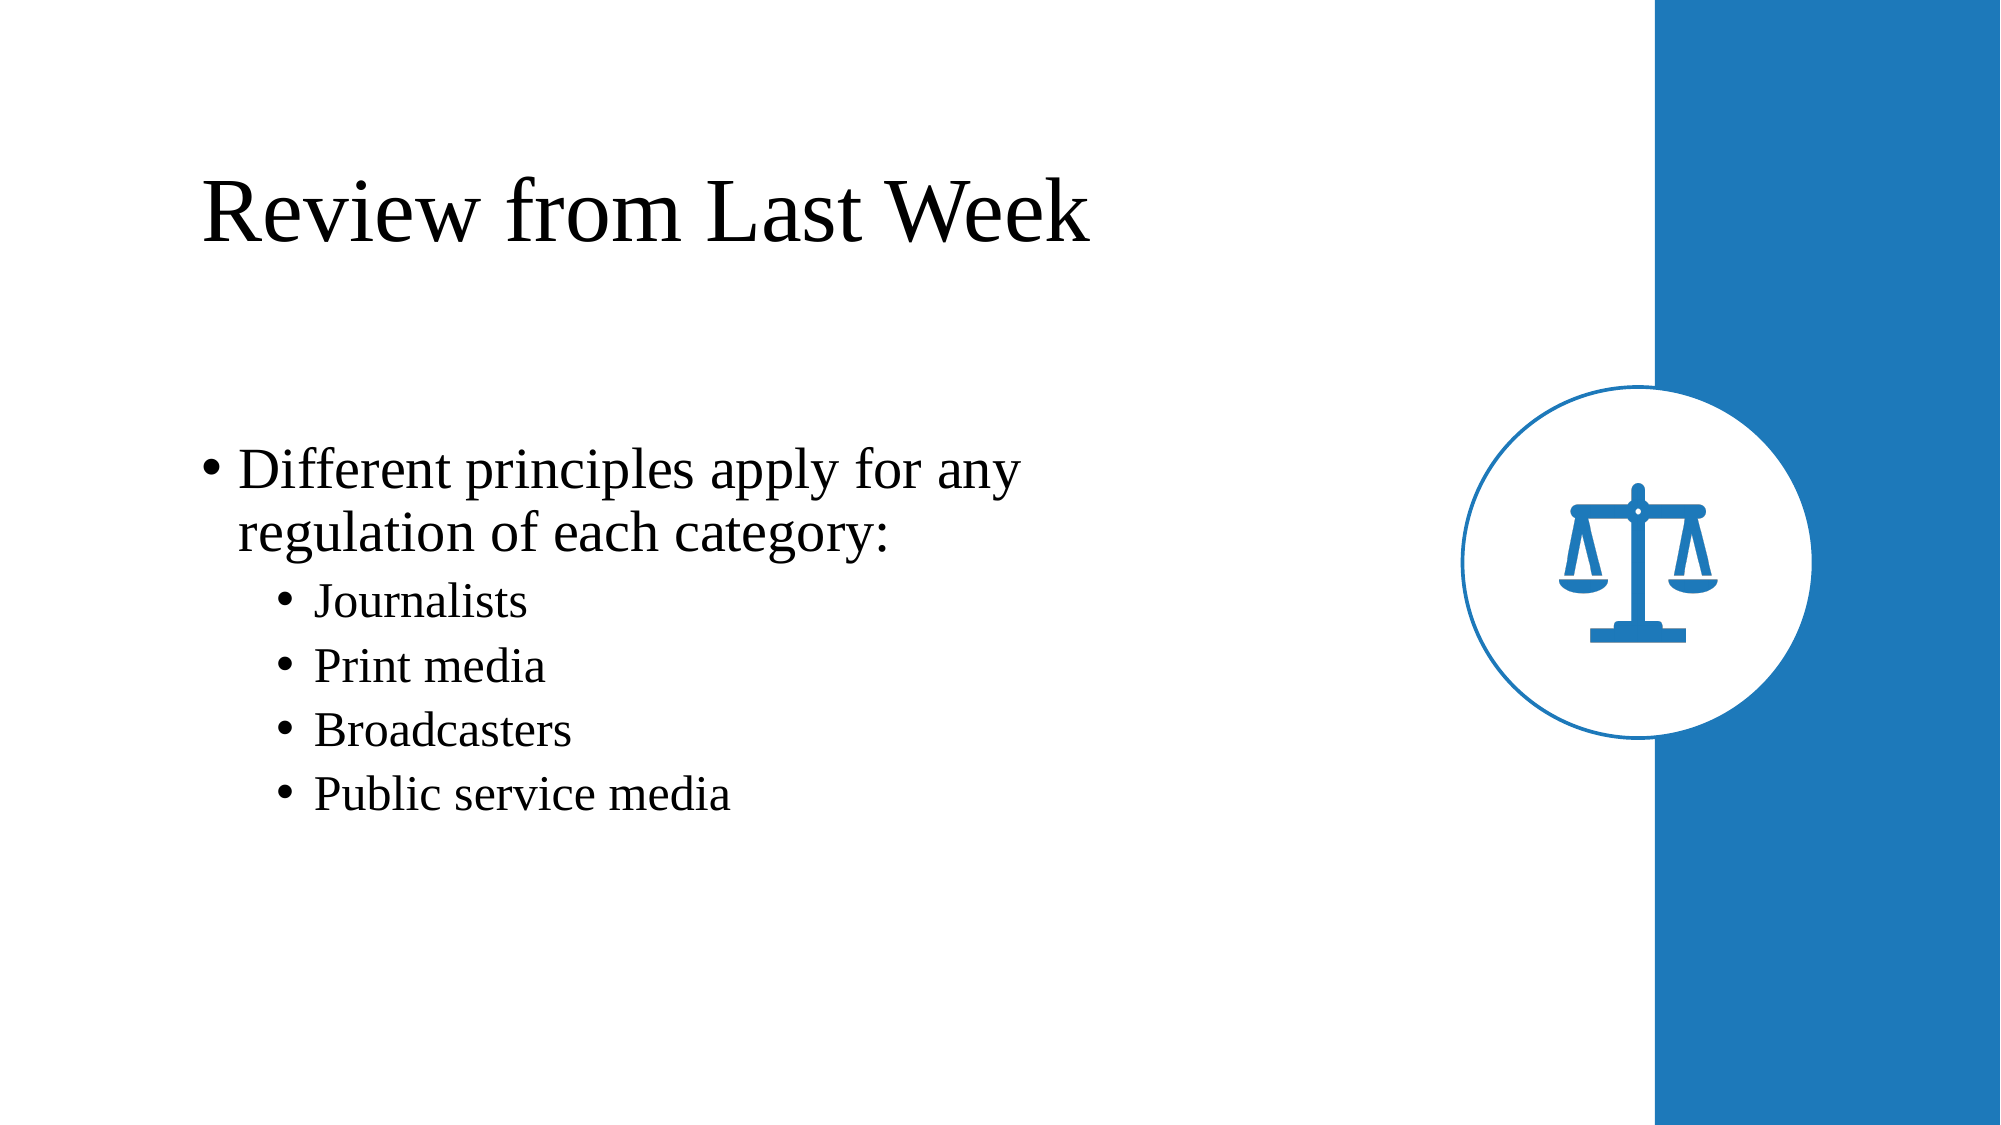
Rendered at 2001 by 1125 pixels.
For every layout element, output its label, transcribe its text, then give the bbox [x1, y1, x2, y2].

title Review from Last Week [186, 102, 1413, 321]
picture [1544, 468, 1732, 657]
list Different principles apply for any regulation of each category: Journalists Print media Broadcasters Public service media [186, 320, 1248, 940]
text_box [1461, 385, 1815, 740]
text_box [1654, 0, 2000, 1125]
